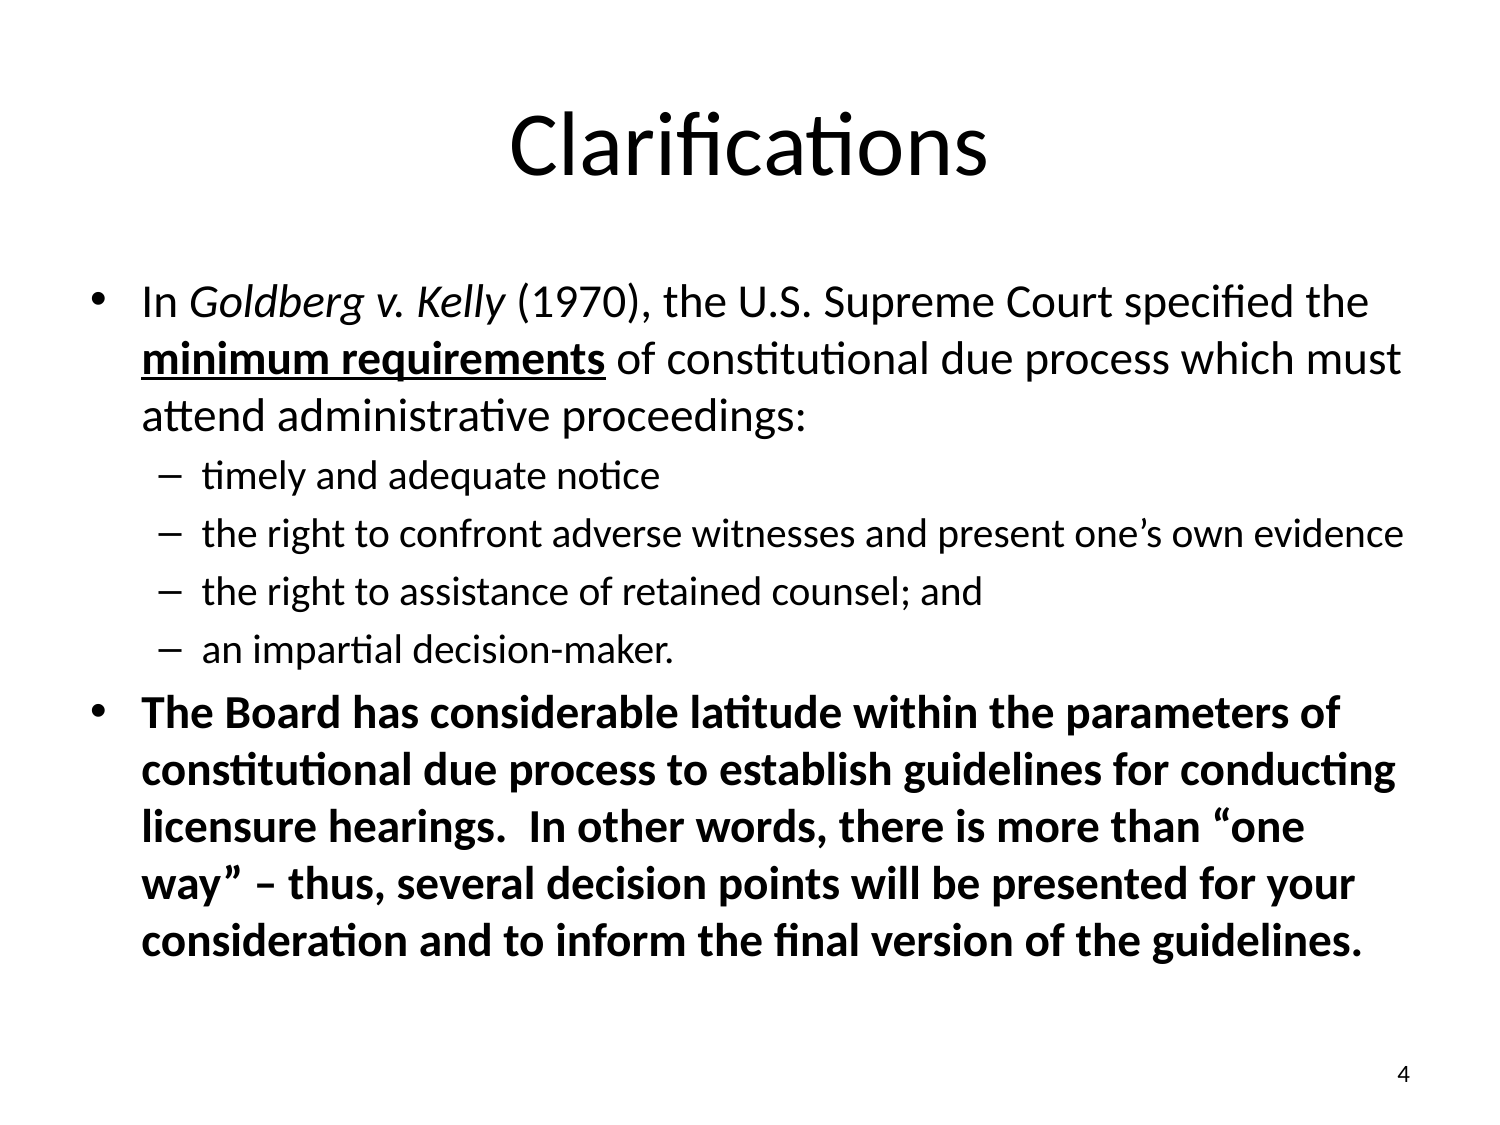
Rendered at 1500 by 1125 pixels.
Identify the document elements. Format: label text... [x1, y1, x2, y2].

title Clarifications [75, 45, 1425, 233]
slide_number 4 [1074, 1042, 1425, 1103]
list In Goldberg v. Kelly (1970), the U.S. Supreme Court specified the minimum requirements of constitutional due process which must attend administrative proceedings: timely and adequate notice the right to confront adverse witnesses and present one’s own evidence the right to assistance of retained counsel; and an impartial decision-maker. The Board has considerable latitude within the parameters of constitutional due process to establish guidelines for conducting licensure hearings. In other words, there is more than “one way” – thus, several decision points will be presented for your consideration and to inform the final version of the guidelines. [75, 262, 1425, 1005]
